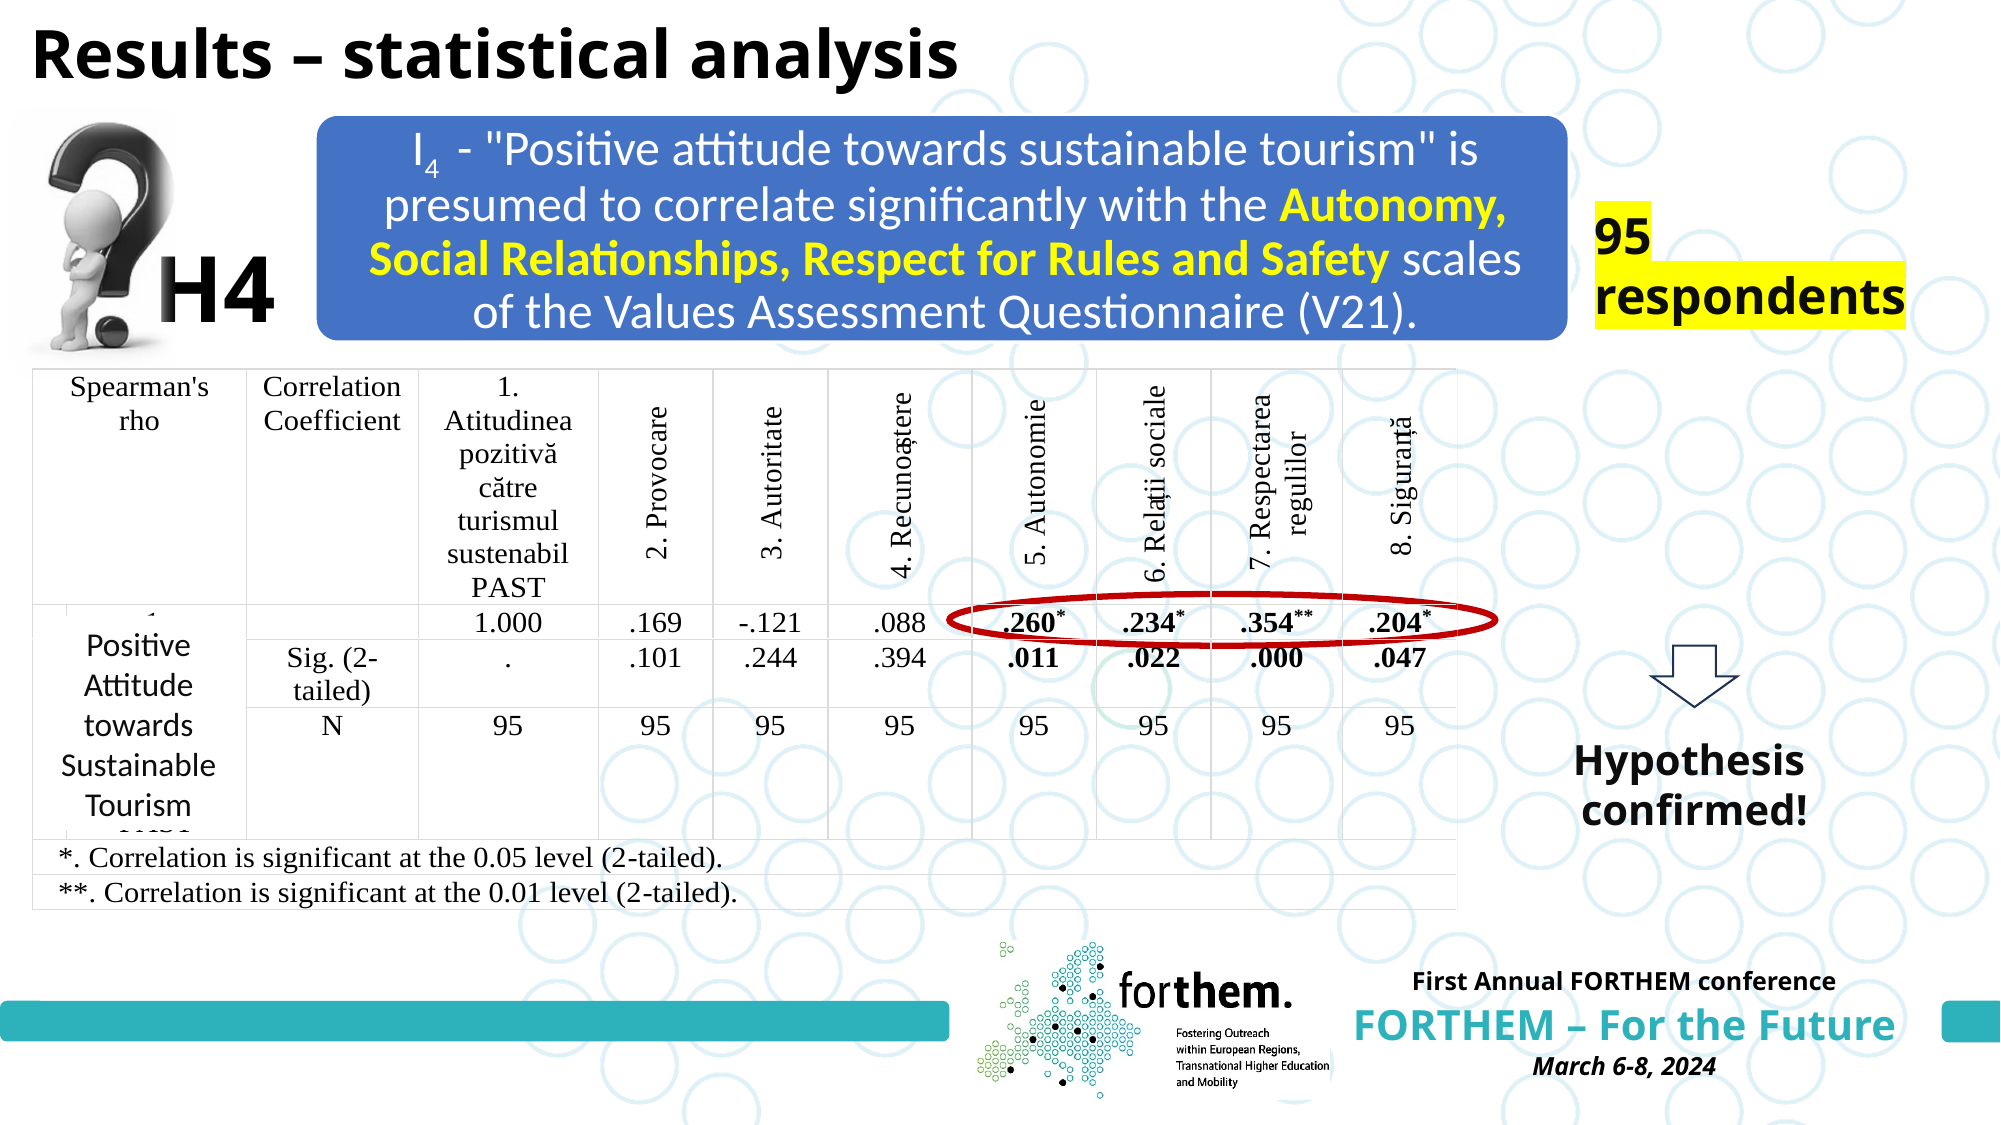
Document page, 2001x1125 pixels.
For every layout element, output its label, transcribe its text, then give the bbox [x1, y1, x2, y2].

text_box H4 [179, 223, 518, 348]
title Results – statistical analysis [15, 0, 518, 118]
text_box [0, 999, 518, 1043]
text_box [315, 114, 1570, 343]
picture [8, 0, 2000, 1125]
